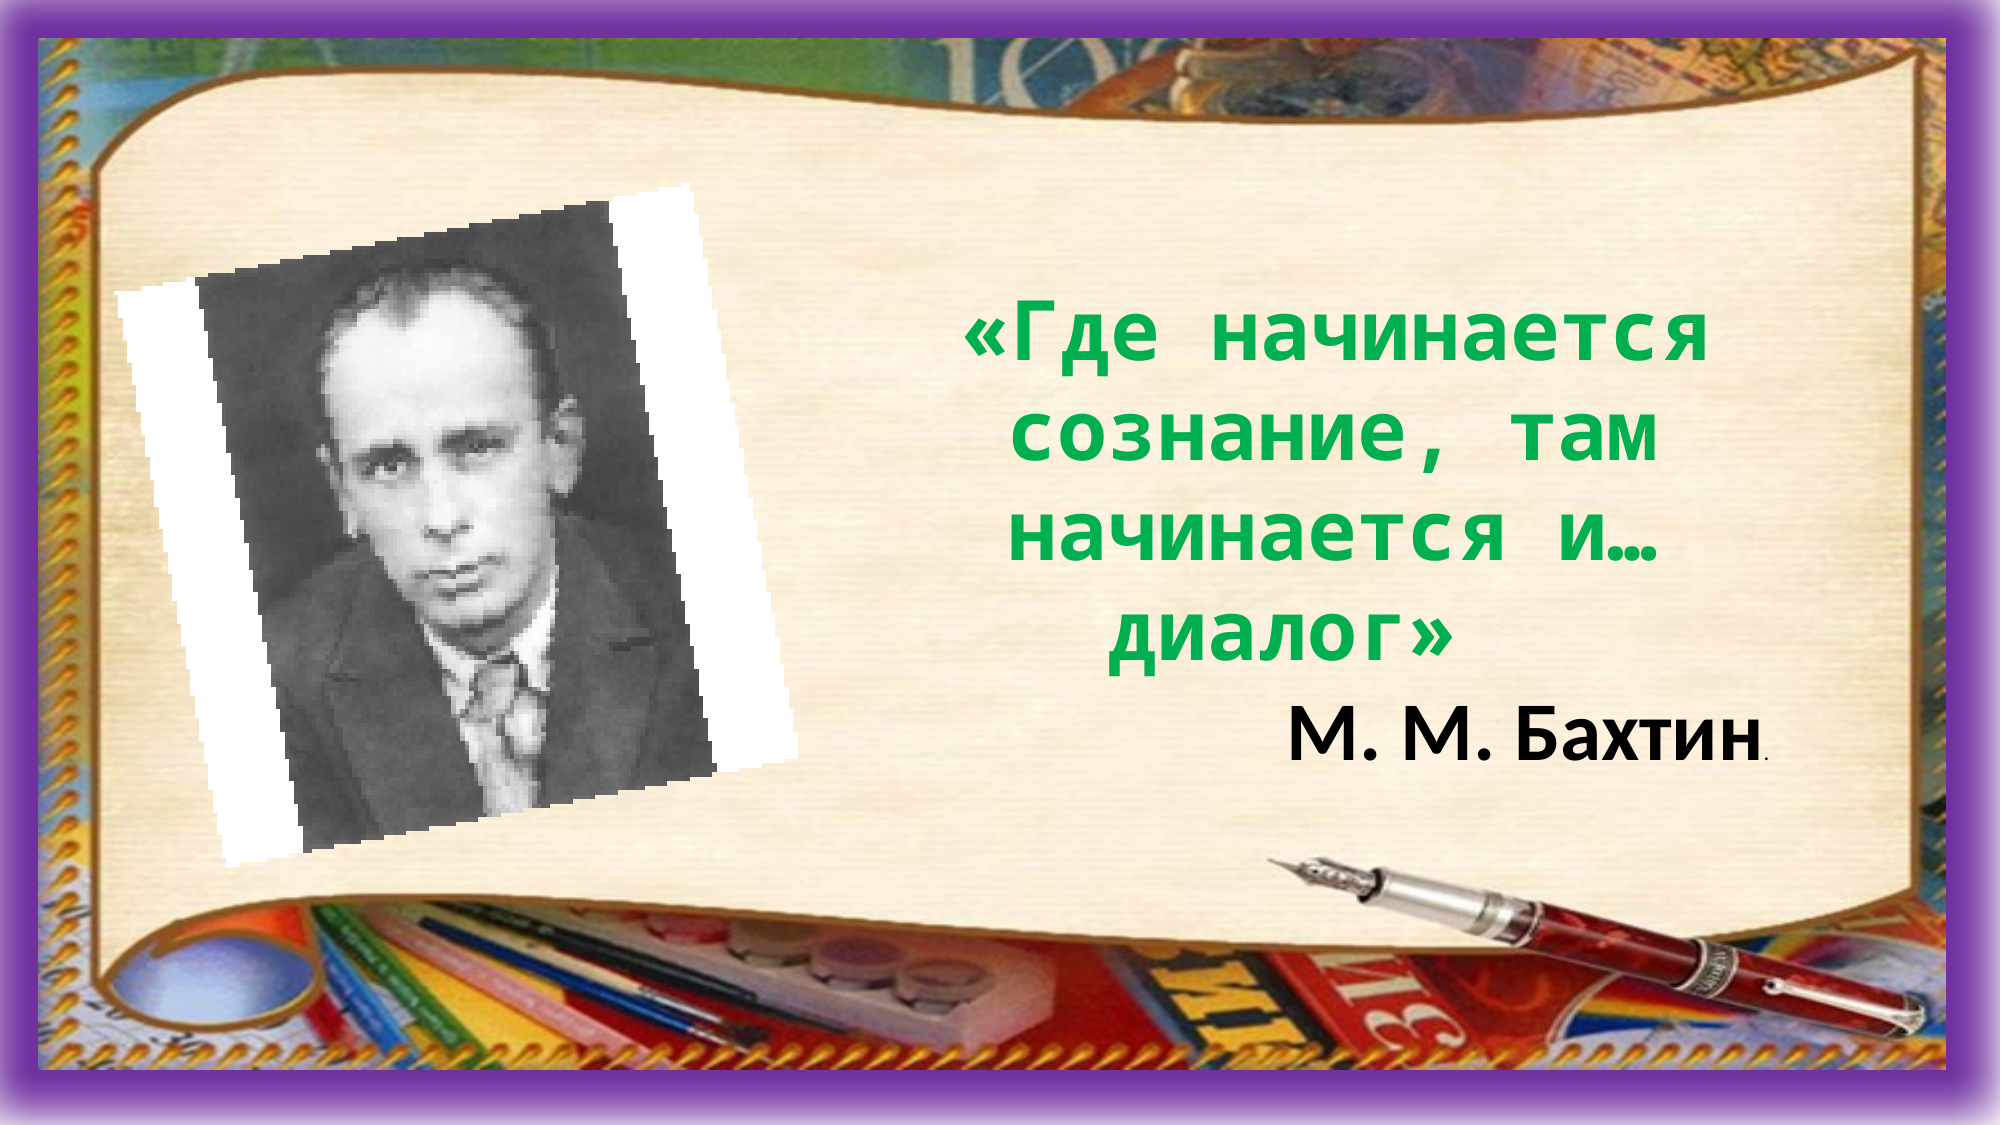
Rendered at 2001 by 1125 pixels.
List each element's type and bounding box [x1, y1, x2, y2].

picture [164, 232, 749, 818]
list [38, 38, 1946, 1070]
